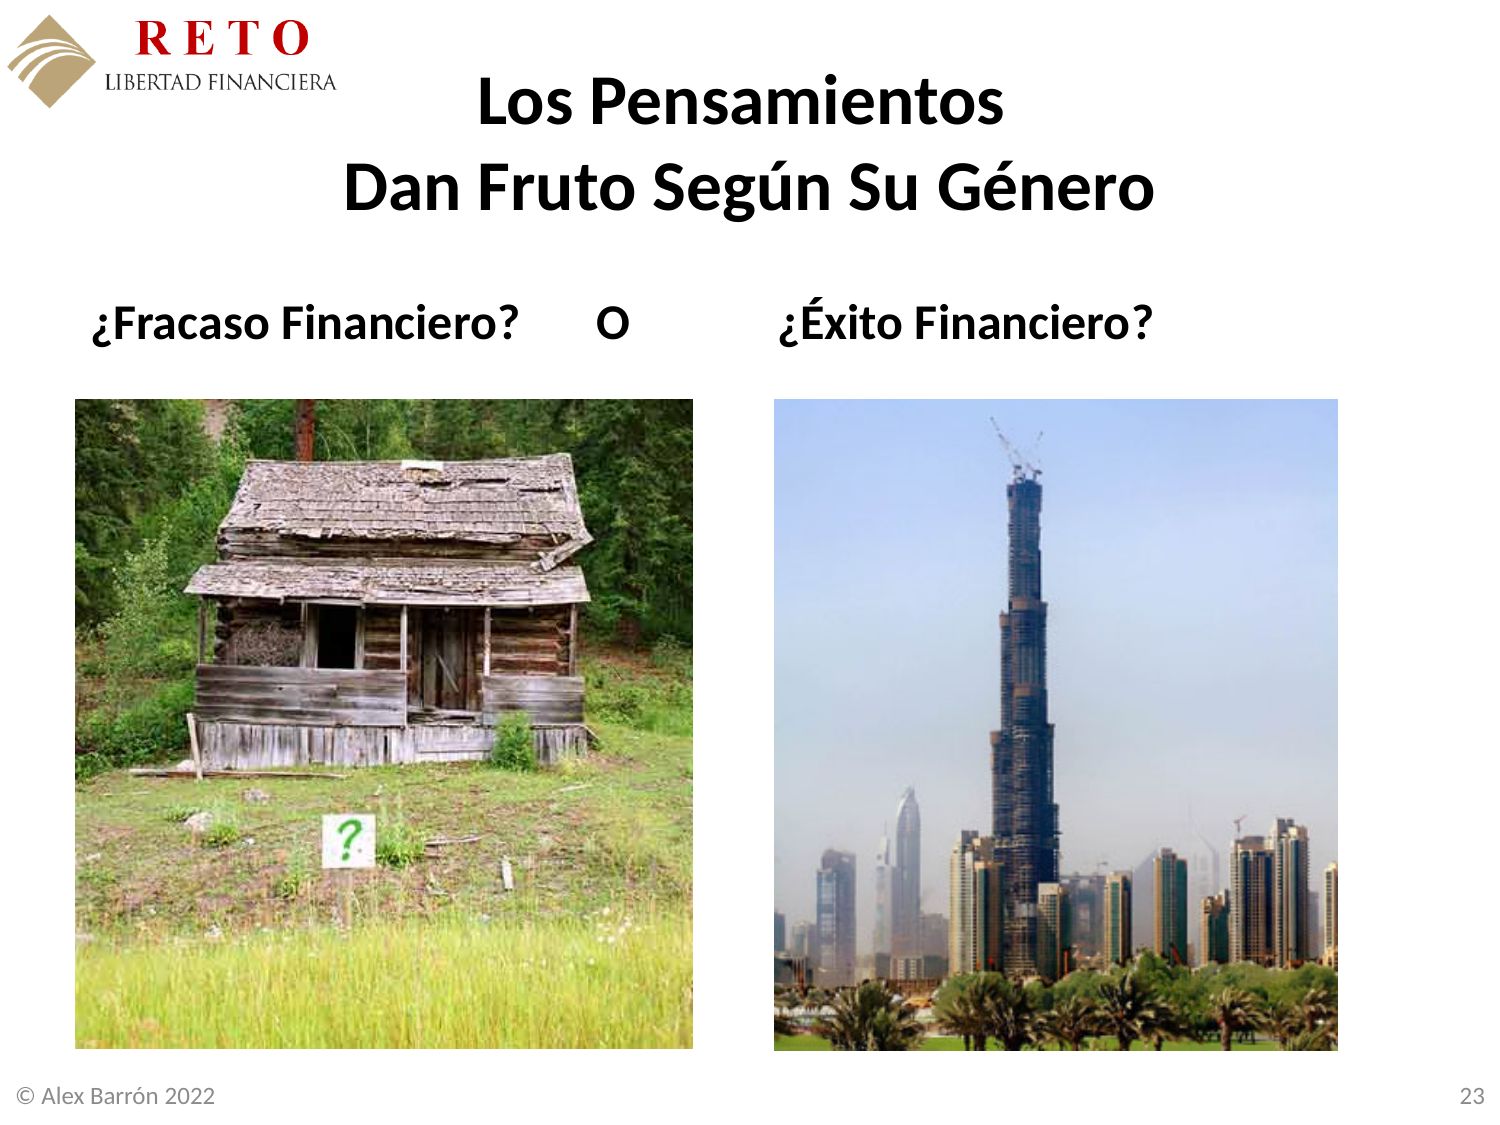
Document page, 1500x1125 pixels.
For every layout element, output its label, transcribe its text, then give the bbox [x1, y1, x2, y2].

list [774, 399, 1338, 1051]
title Los Pensamientos Dan Fruto Según Su Género [75, 45, 1425, 233]
list ¿Éxito Financiero? [761, 251, 1425, 357]
footer © Alex Barrón 2022 [0, 1065, 475, 1125]
slide_number 23 [1149, 1065, 1500, 1125]
picture [0, 2, 342, 113]
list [74, 399, 693, 1049]
list ¿Fracaso Financiero? O [75, 251, 738, 357]
